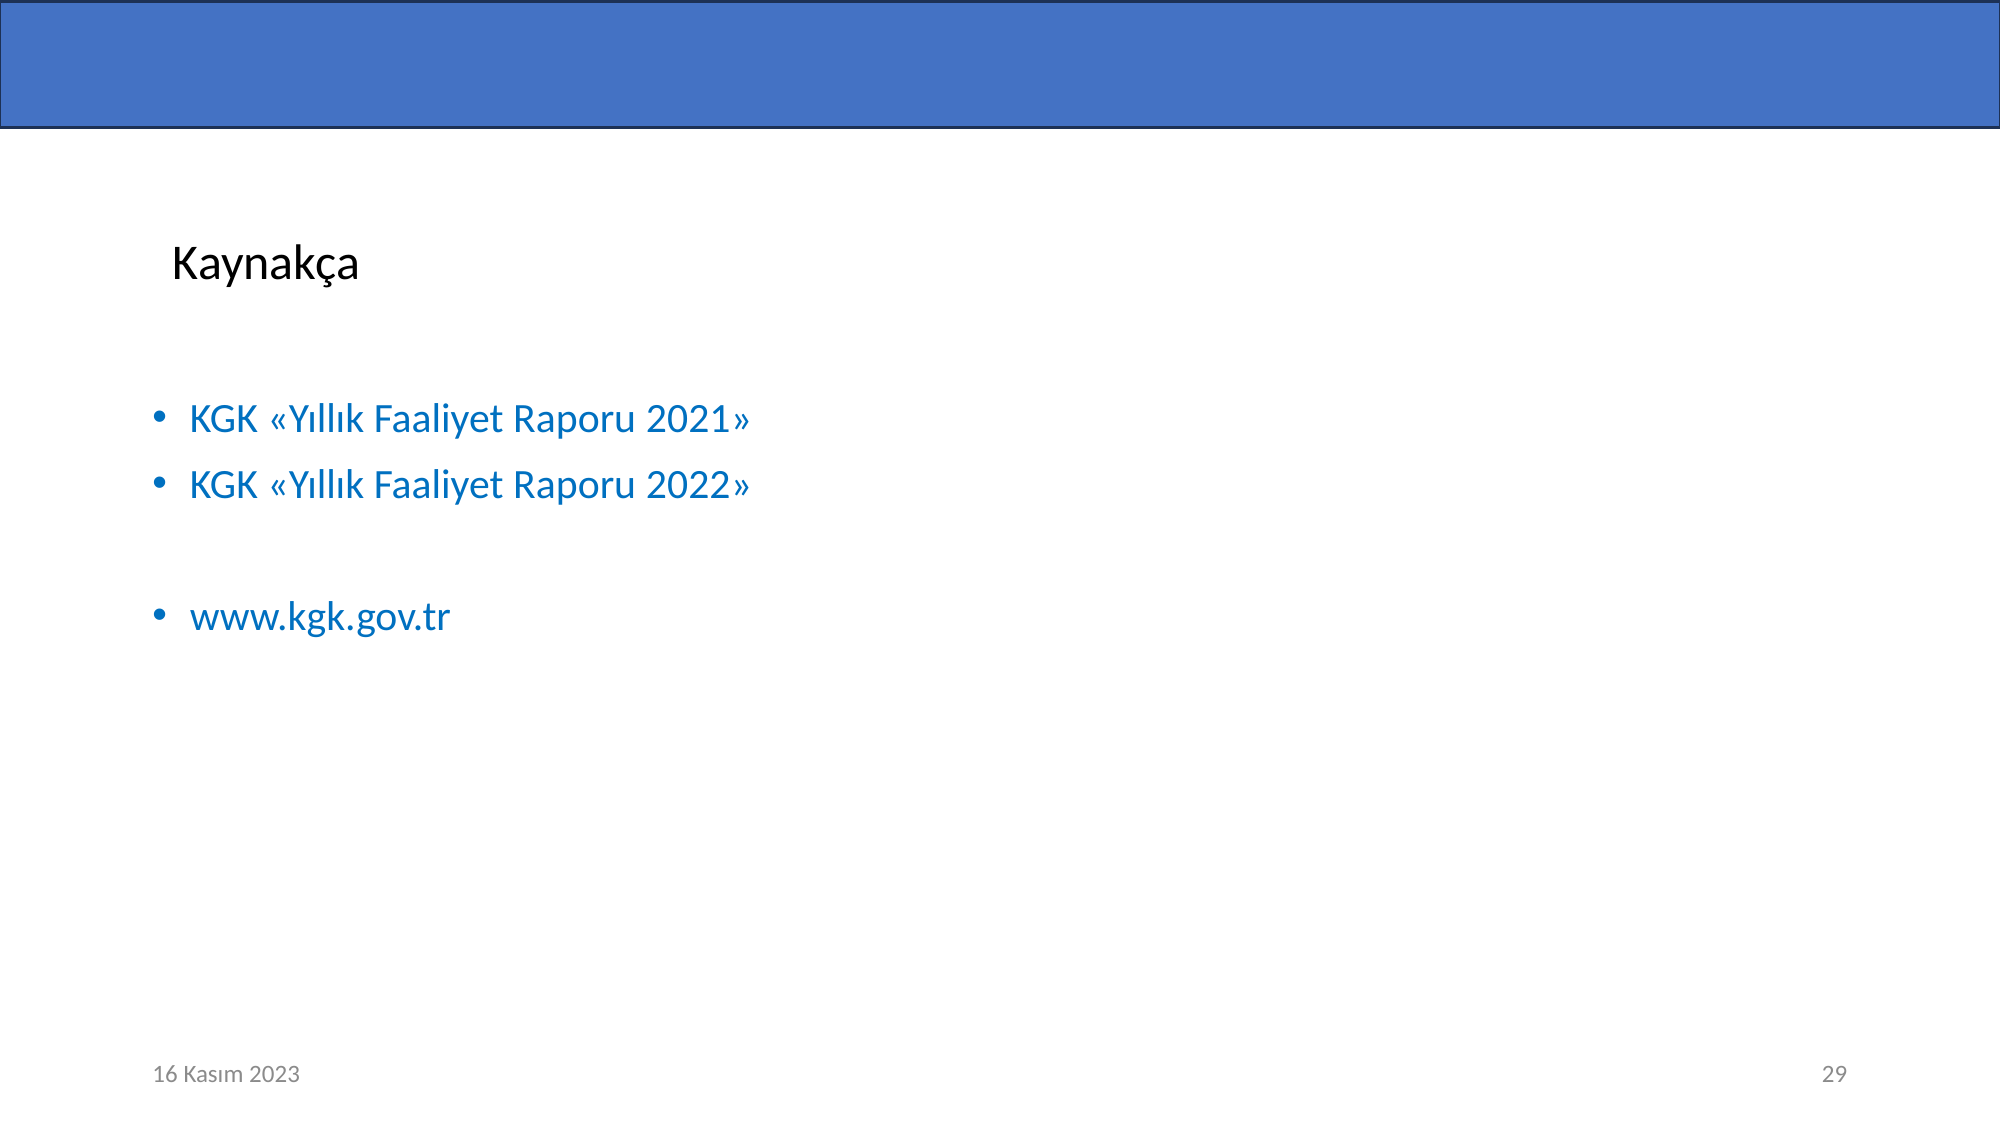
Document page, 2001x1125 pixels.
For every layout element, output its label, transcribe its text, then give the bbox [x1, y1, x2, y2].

text_box KGK «Yıllık Faaliyet Raporu 2021» KGK «Yıllık Faaliyet Raporu 2022» www.kgk.gov.tr [137, 388, 1863, 1103]
text_box Kaynakça [158, 228, 1884, 447]
text_box [0, 0, 2000, 129]
